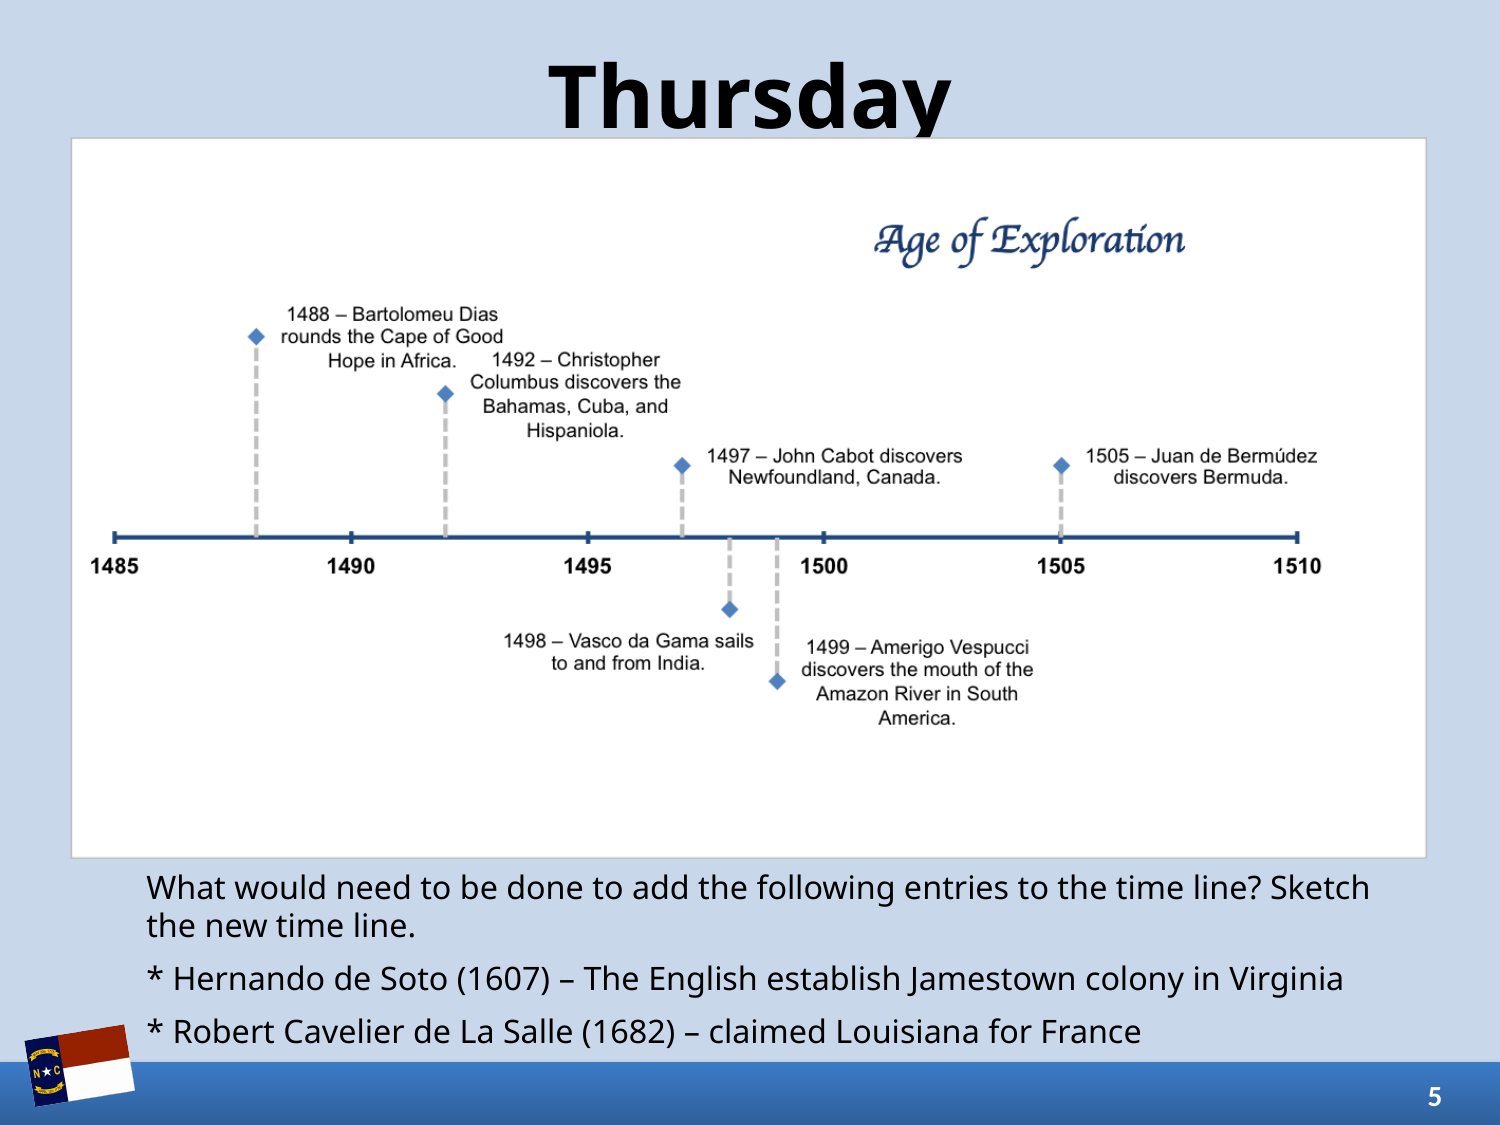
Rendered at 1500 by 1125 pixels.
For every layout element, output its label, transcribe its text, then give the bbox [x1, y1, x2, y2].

picture [70, 137, 1428, 860]
picture [25, 1025, 135, 1107]
list What would need to be done to add the following entries to the time line? Sketch the new time line. * Hernando de Soto (1607) – The English establish Jamestown colony in Virginia * Robert Cavelier de La Salle (1682) – claimed Louisiana for France [138, 868, 1382, 1072]
title Thursday [74, 0, 1426, 136]
slide_number 5 [1415, 1070, 1451, 1120]
